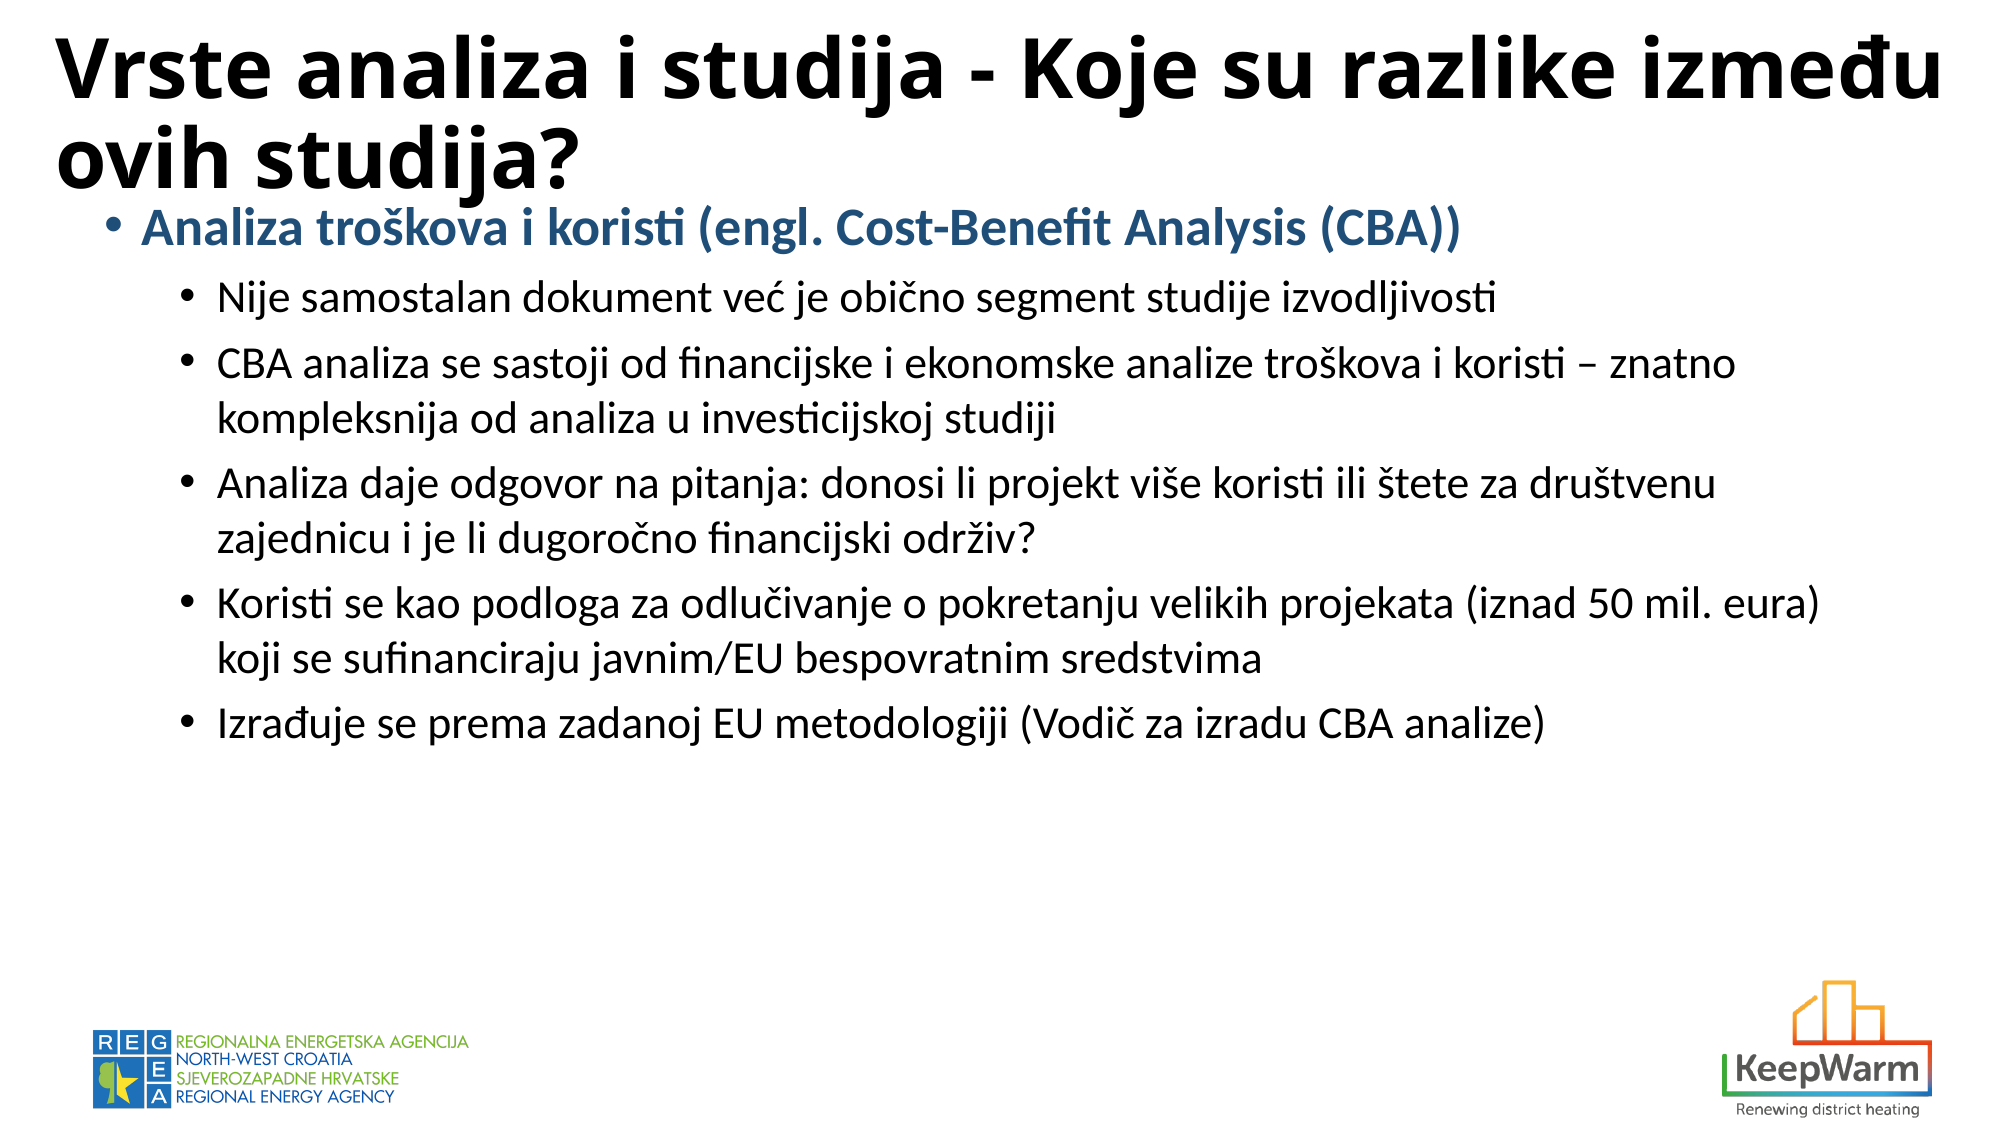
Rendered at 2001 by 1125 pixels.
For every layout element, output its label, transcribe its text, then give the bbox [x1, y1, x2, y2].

list Analiza troškova i koristi (engl. Cost-Benefit Analysis (CBA)) Nije samostalan dokument već je obično segment studije izvodljivosti CBA analiza se sastoji od financijske i ekonomske analize troškova i koristi – znatno kompleksnija od analiza u investicijskoj studiji Analiza daje odgovor na pitanja: donosi li projekt više koristi ili štete za društvenu zajednicu i je li dugoročno financijski održiv? Koristi se kao podloga za odlučivanje o pokretanju velikih projekata (iznad 50 mil. eura) koji se sufinanciraju javnim/EU bespovratnim sredstvima Izrađuje se prema zadanoj EU metodologiji (Vodič za izradu CBA analize) [89, 190, 1902, 963]
picture [1722, 980, 1932, 1118]
picture [68, 1005, 469, 1125]
title Vrste analiza i studija - Koje su razlike između ovih studija? [40, 7, 1972, 225]
